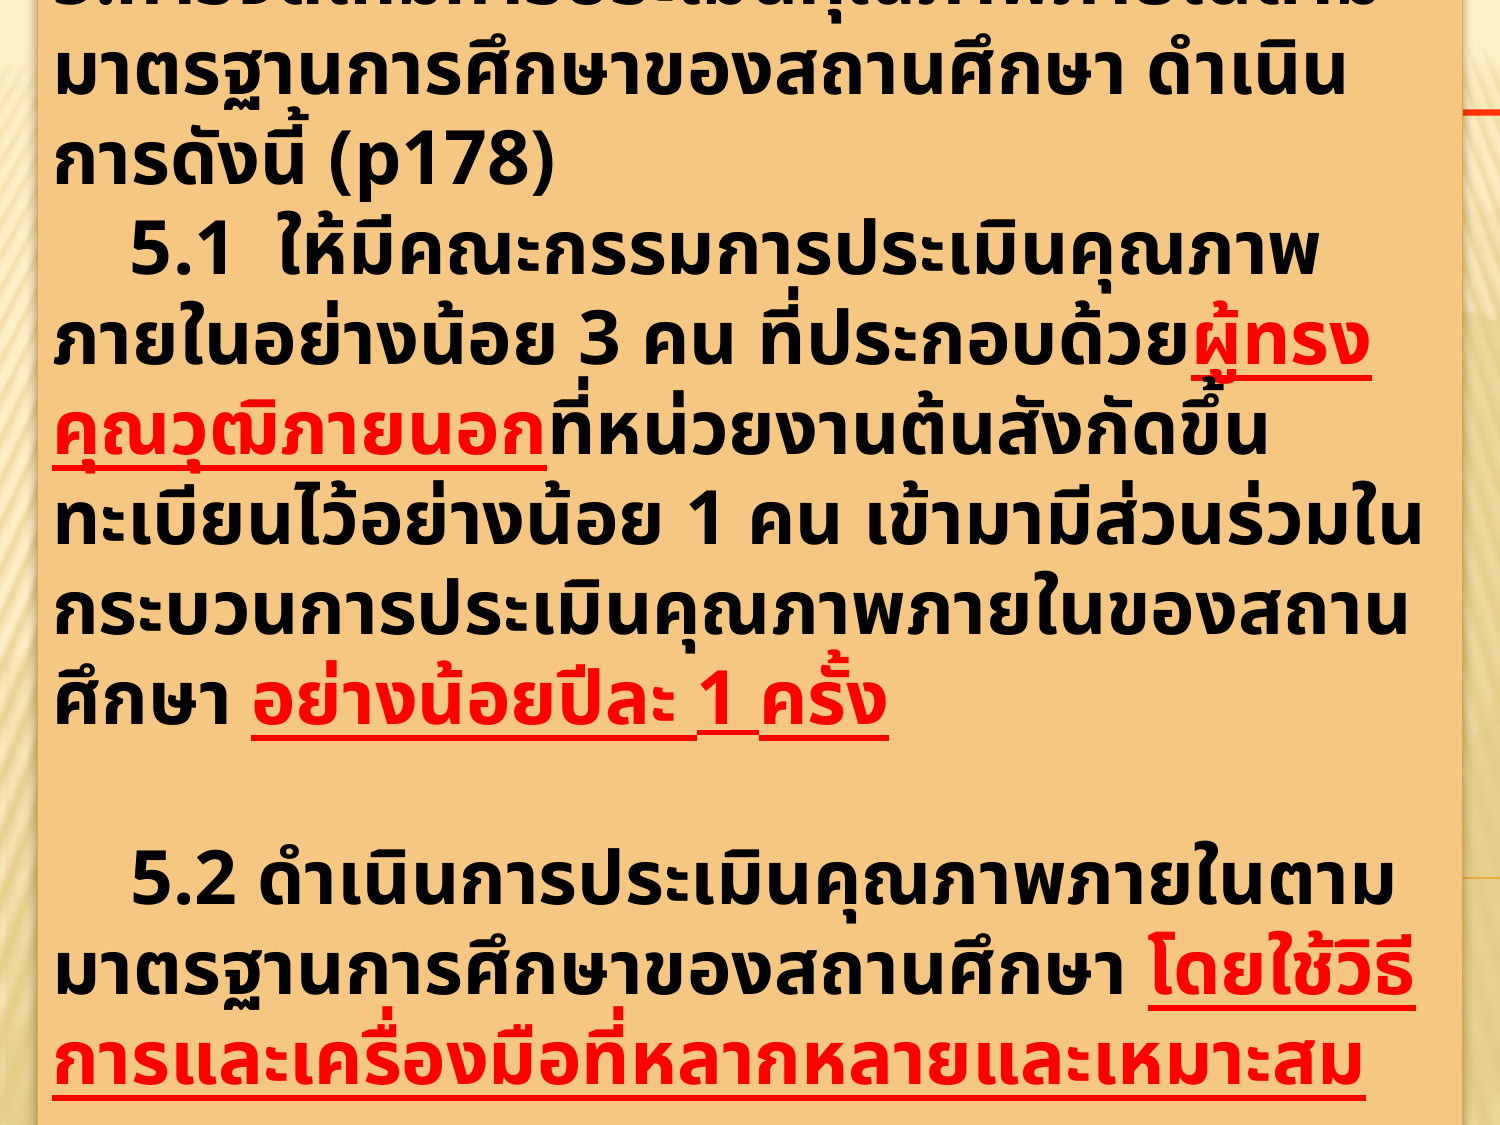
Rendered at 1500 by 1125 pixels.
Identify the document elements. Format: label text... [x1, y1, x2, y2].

text_box 5.การจัดให้มีการประเมินคุณภาพภายในตามมาตรฐานการศึกษาของสถานศึกษา ดำเนินการดังนี้ (p178) 5.1 ให้มีคณะกรรมการประเมินคุณภาพภายในอย่างน้อย 3 คน ที่ประกอบด้วยผู้ทรงคุณวุฒิภายนอกที่หน่วยงานต้นสังกัดขึ้นทะเบียนไว้อย่างน้อย 1 คน เข้ามามีส่วนร่วมในกระบวนการประเมินคุณภาพภายในของสถานศึกษา อย่างน้อยปีละ 1 ครั้ง 5.2 ดำเนินการประเมินคุณภาพภายในตามมาตรฐานการศึกษาของสถานศึกษา โดยใช้วิธีการและเครื่องมือที่หลากหลายและเหมาะสม [37, 0, 1463, 1125]
